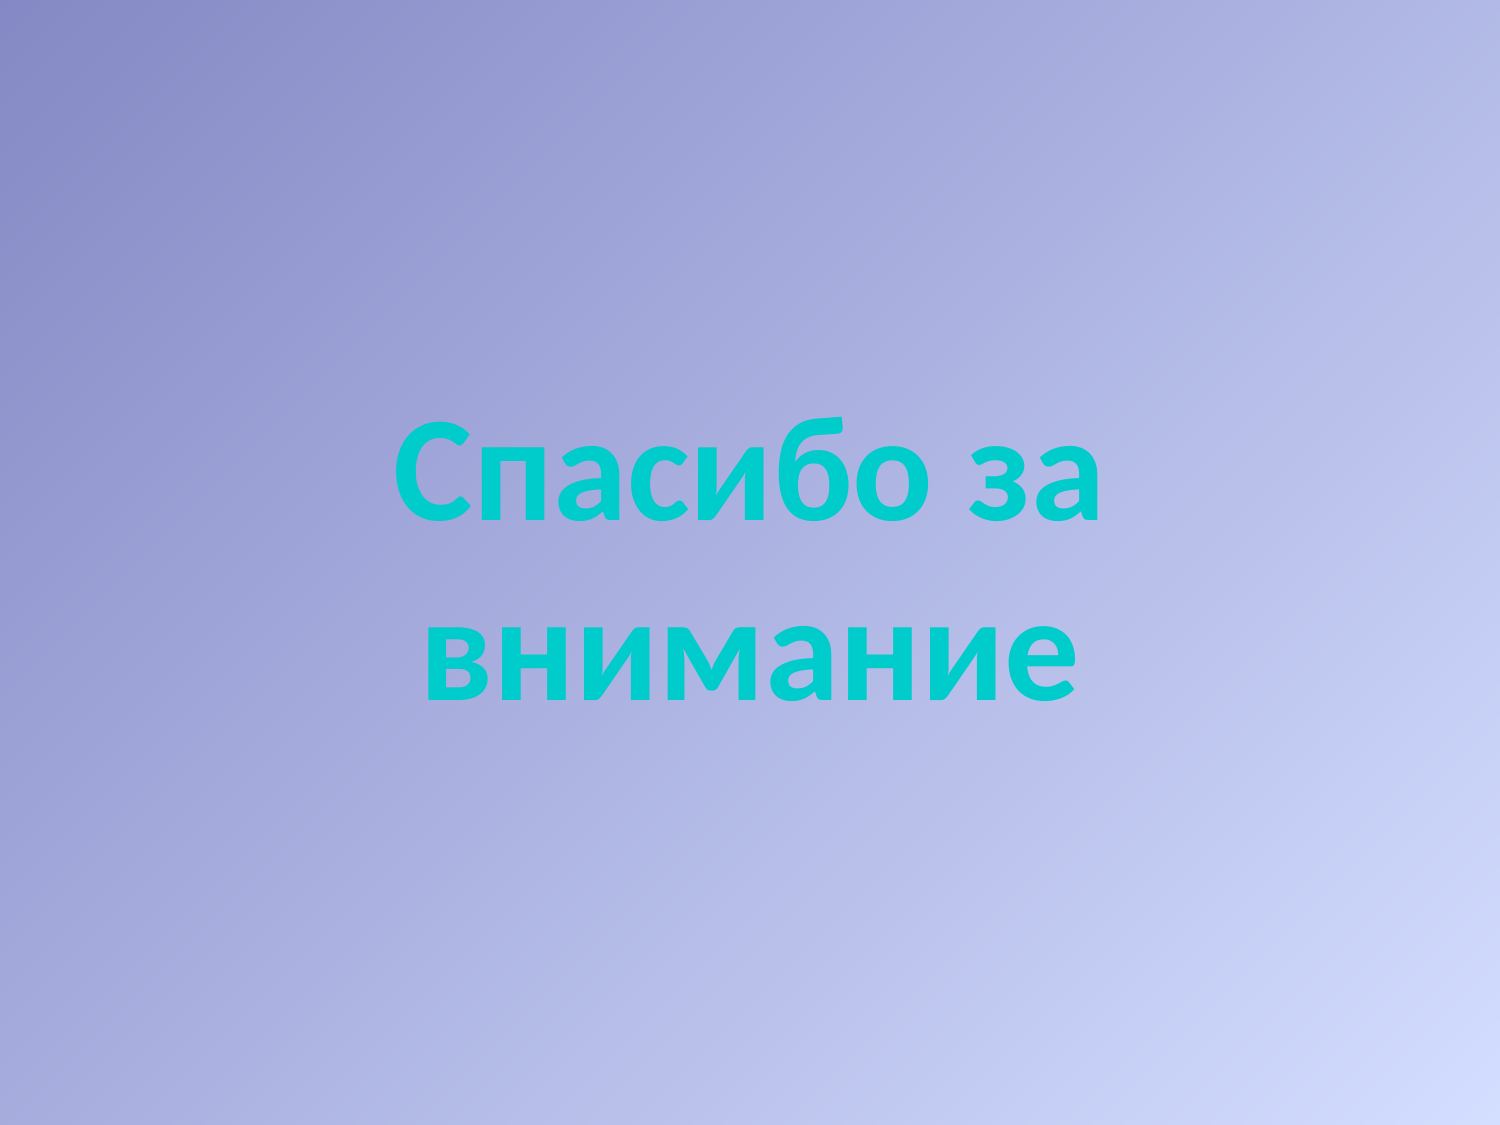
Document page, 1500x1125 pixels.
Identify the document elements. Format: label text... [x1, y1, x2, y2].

text_box Спасибо за внимание [136, 363, 1363, 739]
